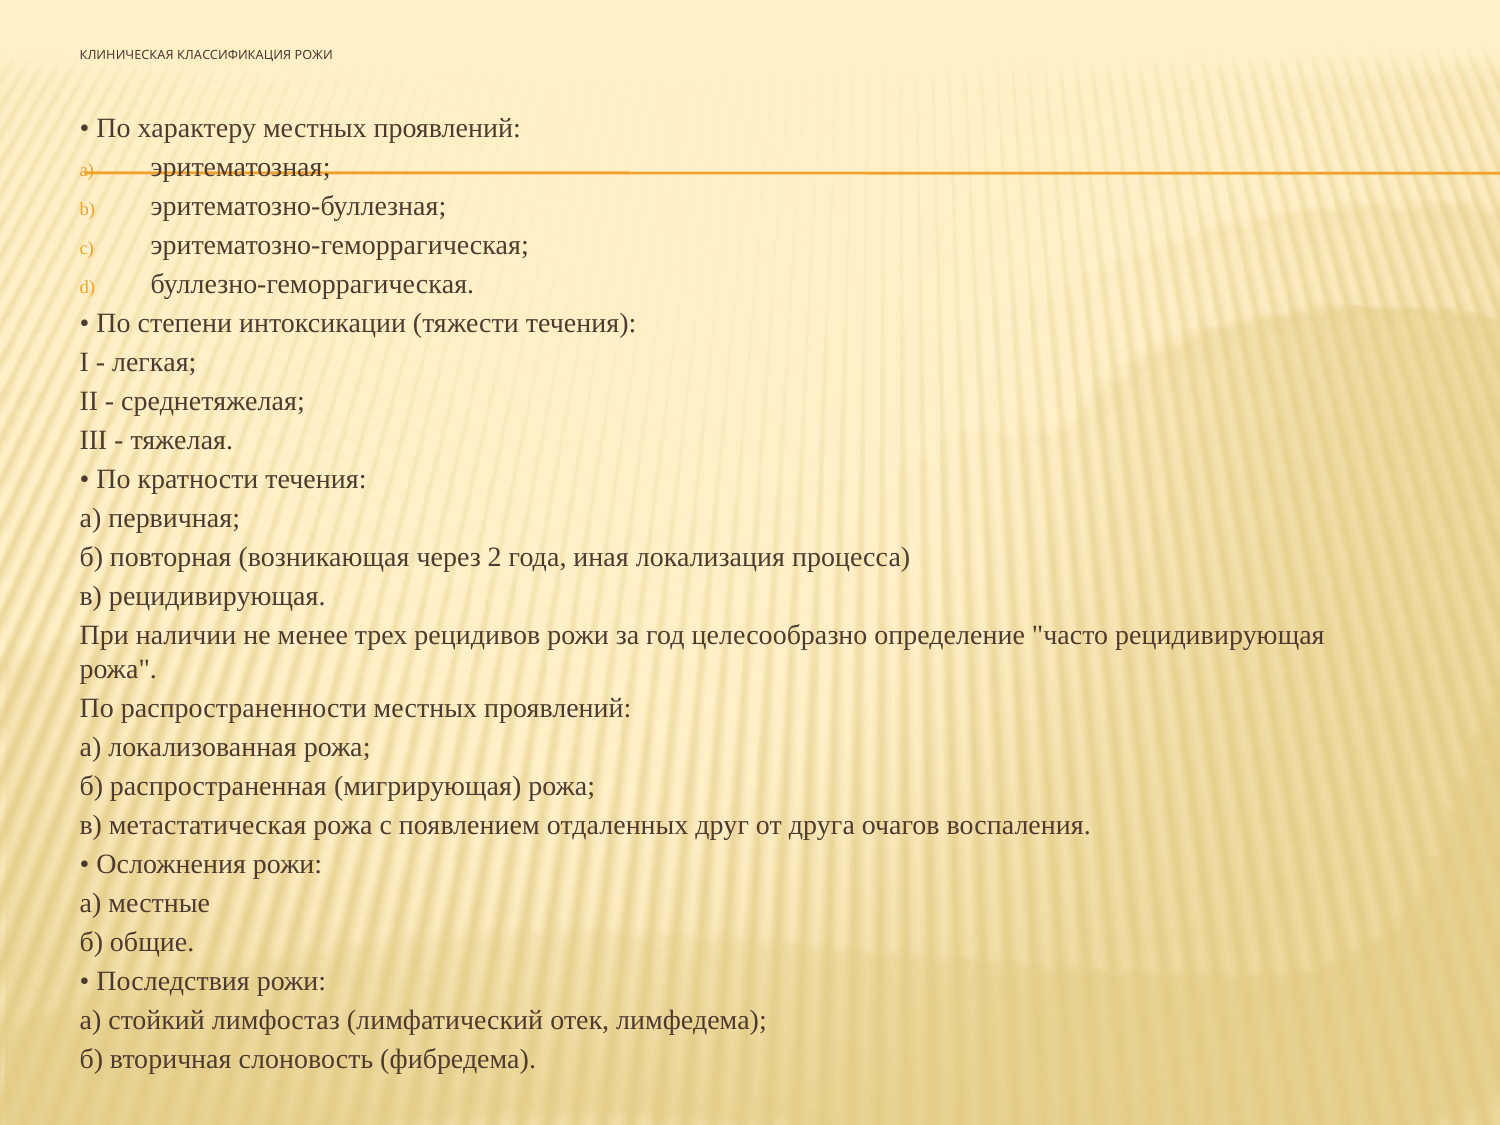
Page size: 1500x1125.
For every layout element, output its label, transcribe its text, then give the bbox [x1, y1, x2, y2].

title Клиническая классификация рожи [64, 7, 1415, 101]
list • По характеру местных проявлений: эритематозная; эритематозно-буллезная; эритематозно-геморрагическая; буллезно-геморрагическая. • По степени интоксикации (тяжести течения): I - легкая; II - среднетяжелая; III - тяжелая. • По кратности течения: а) первичная; б) повторная (возникающая через 2 года, иная локализация процесса) в) рецидивирующая. При наличии не менее трех рецидивов рожи за год целесообразно определение "часто рецидивирующая рожа". По распространенности местных проявлений: а) локализованная рожа; б) распространенная (мигрирующая) рожа; в) метастатическая рожа с появлением отдаленных друг от друга очагов воспаления. • Осложнения рожи: а) местные б) общие. • Последствия рожи: а) стойкий лимфостаз (лимфатический отек, лимфедема); б) вторичная слоновость (фибредема). [64, 101, 1425, 1102]
